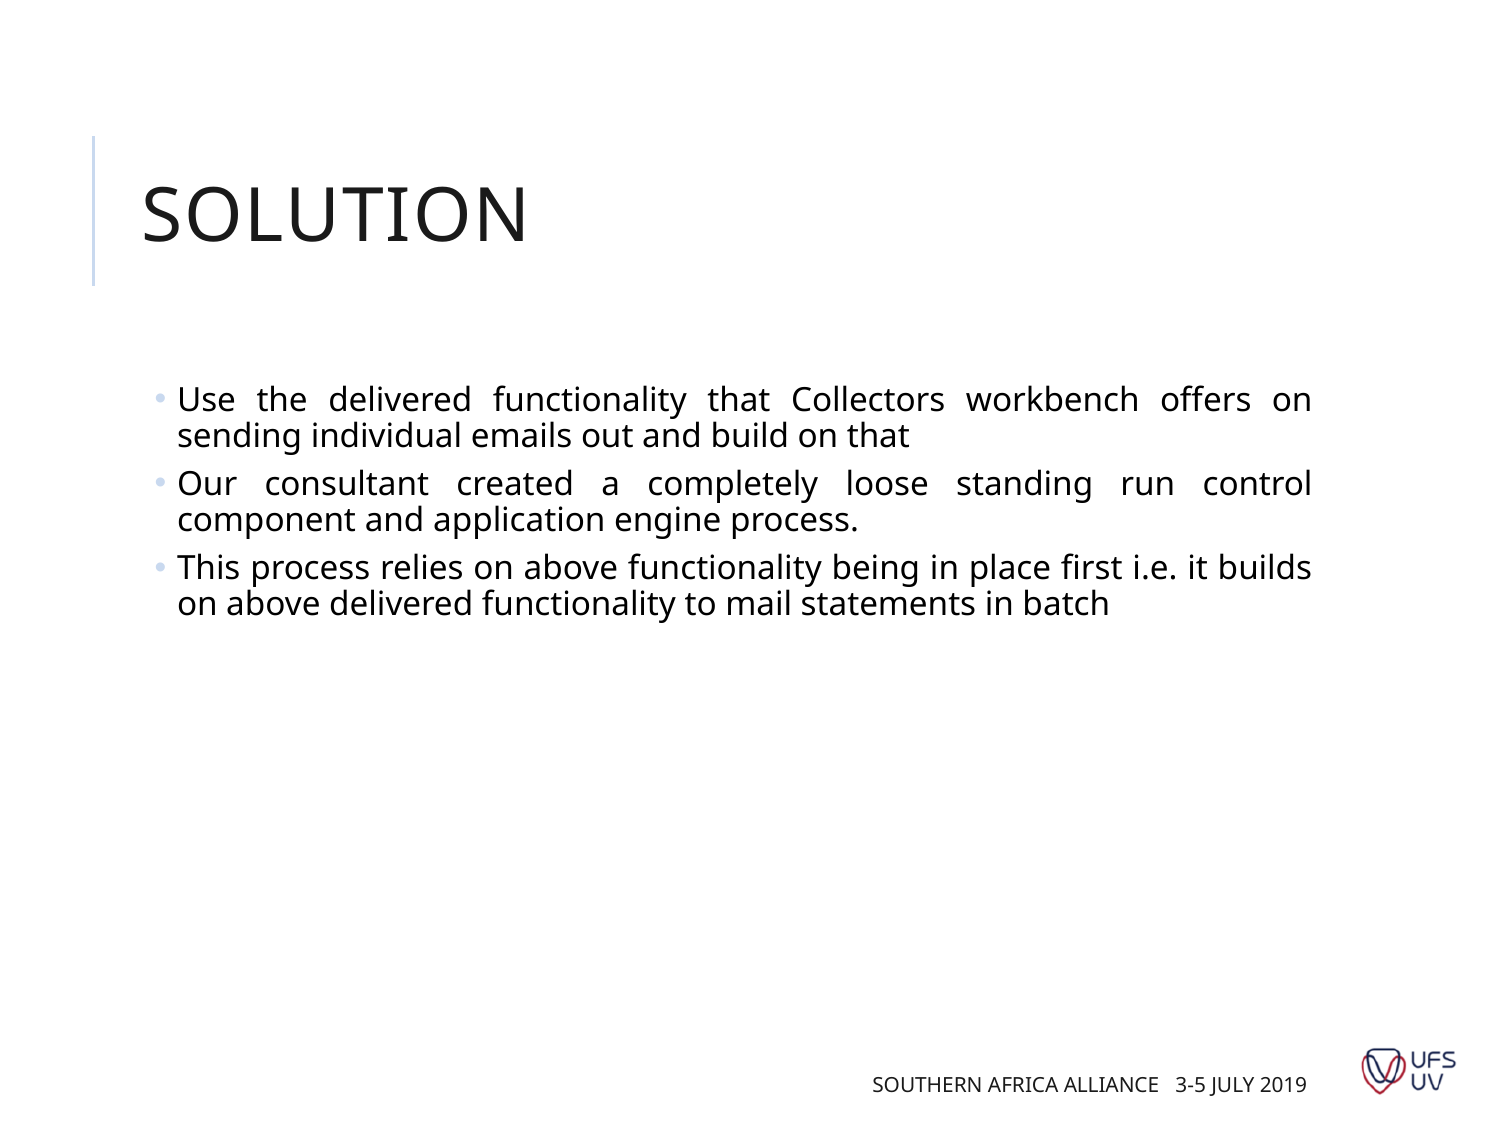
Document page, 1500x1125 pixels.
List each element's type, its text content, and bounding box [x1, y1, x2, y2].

title solution [126, 77, 666, 363]
footer southern Africa Alliance 3-5 July 2019 [595, 1061, 1322, 1107]
list Use the delivered functionality that Collectors workbench offers on sending individual emails out and build on that Our consultant created a completely loose standing run control component and application engine process. This process relies on above functionality being in place first i.e. it builds on above delivered functionality to mail statements in batch [126, 375, 1322, 718]
picture [1353, 1038, 1470, 1107]
